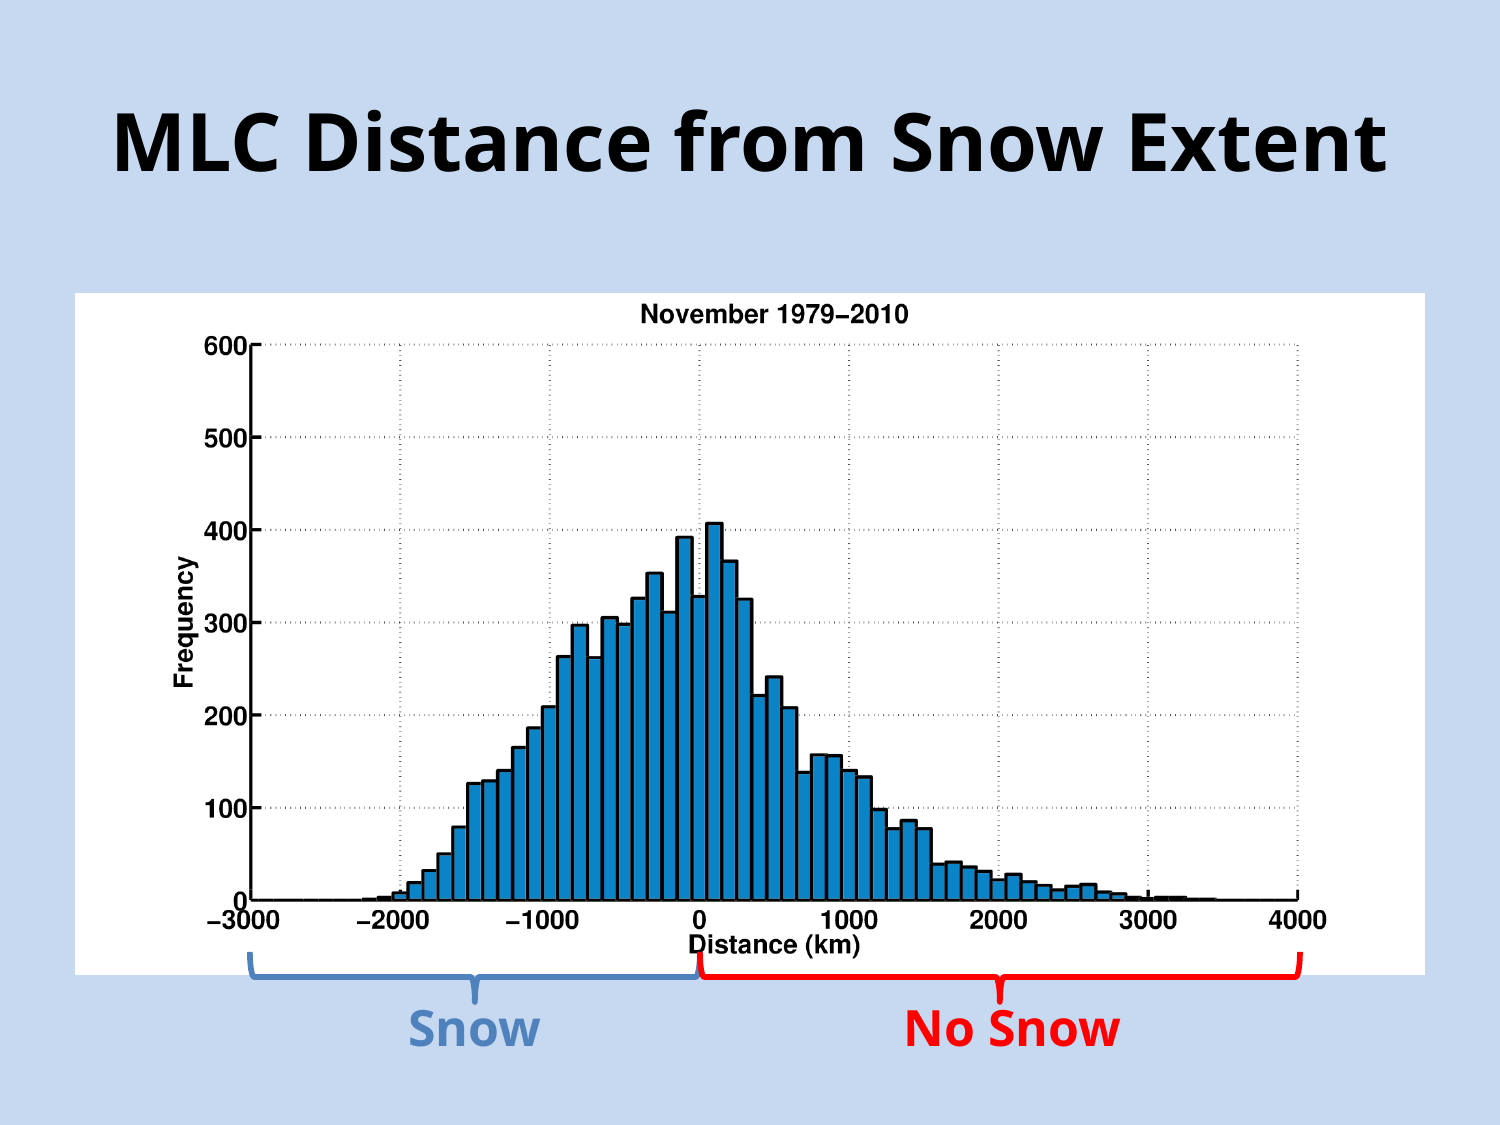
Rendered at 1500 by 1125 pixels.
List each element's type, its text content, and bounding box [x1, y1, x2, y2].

title MLC Distance from Snow Extent [75, 45, 1425, 233]
text_box No Snow [749, 989, 1275, 1065]
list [74, 292, 1426, 975]
text_box Snow [212, 989, 738, 1065]
text_box [997, 982, 1003, 989]
text_box [472, 982, 478, 989]
